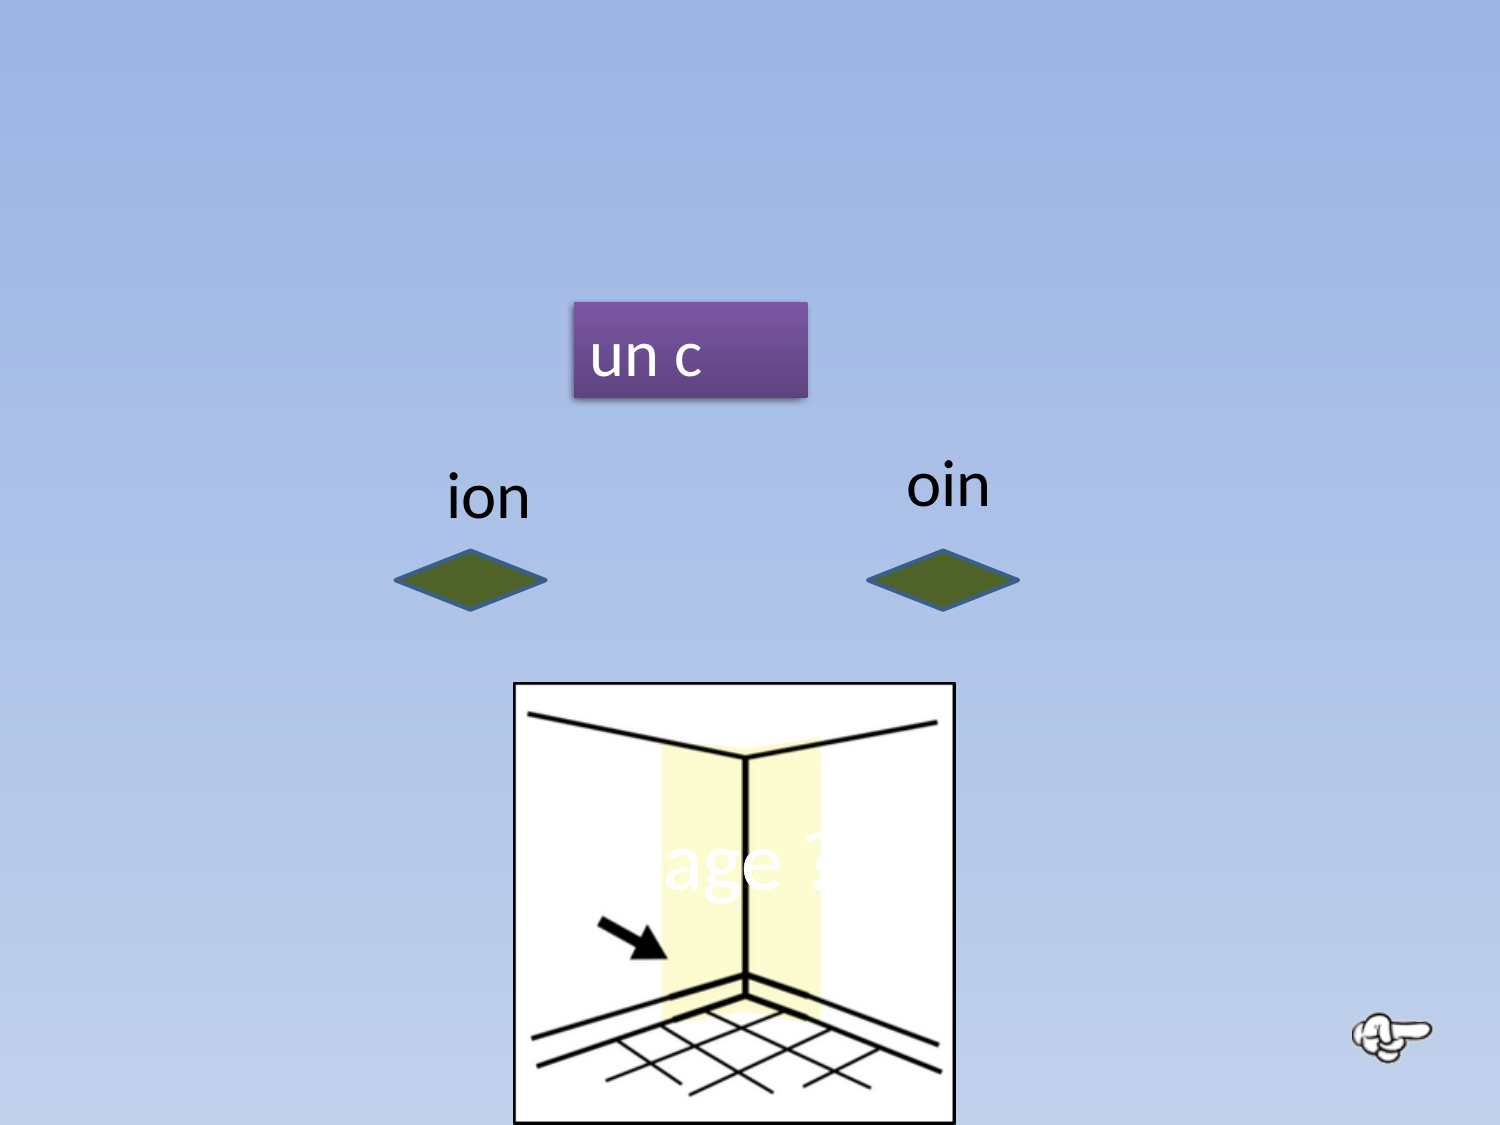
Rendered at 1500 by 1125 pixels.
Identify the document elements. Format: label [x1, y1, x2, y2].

text_box [393, 548, 548, 612]
text_box [2, 0, 1500, 1125]
picture [513, 682, 957, 1125]
picture [1352, 1011, 1470, 1067]
text_box [865, 548, 1021, 612]
